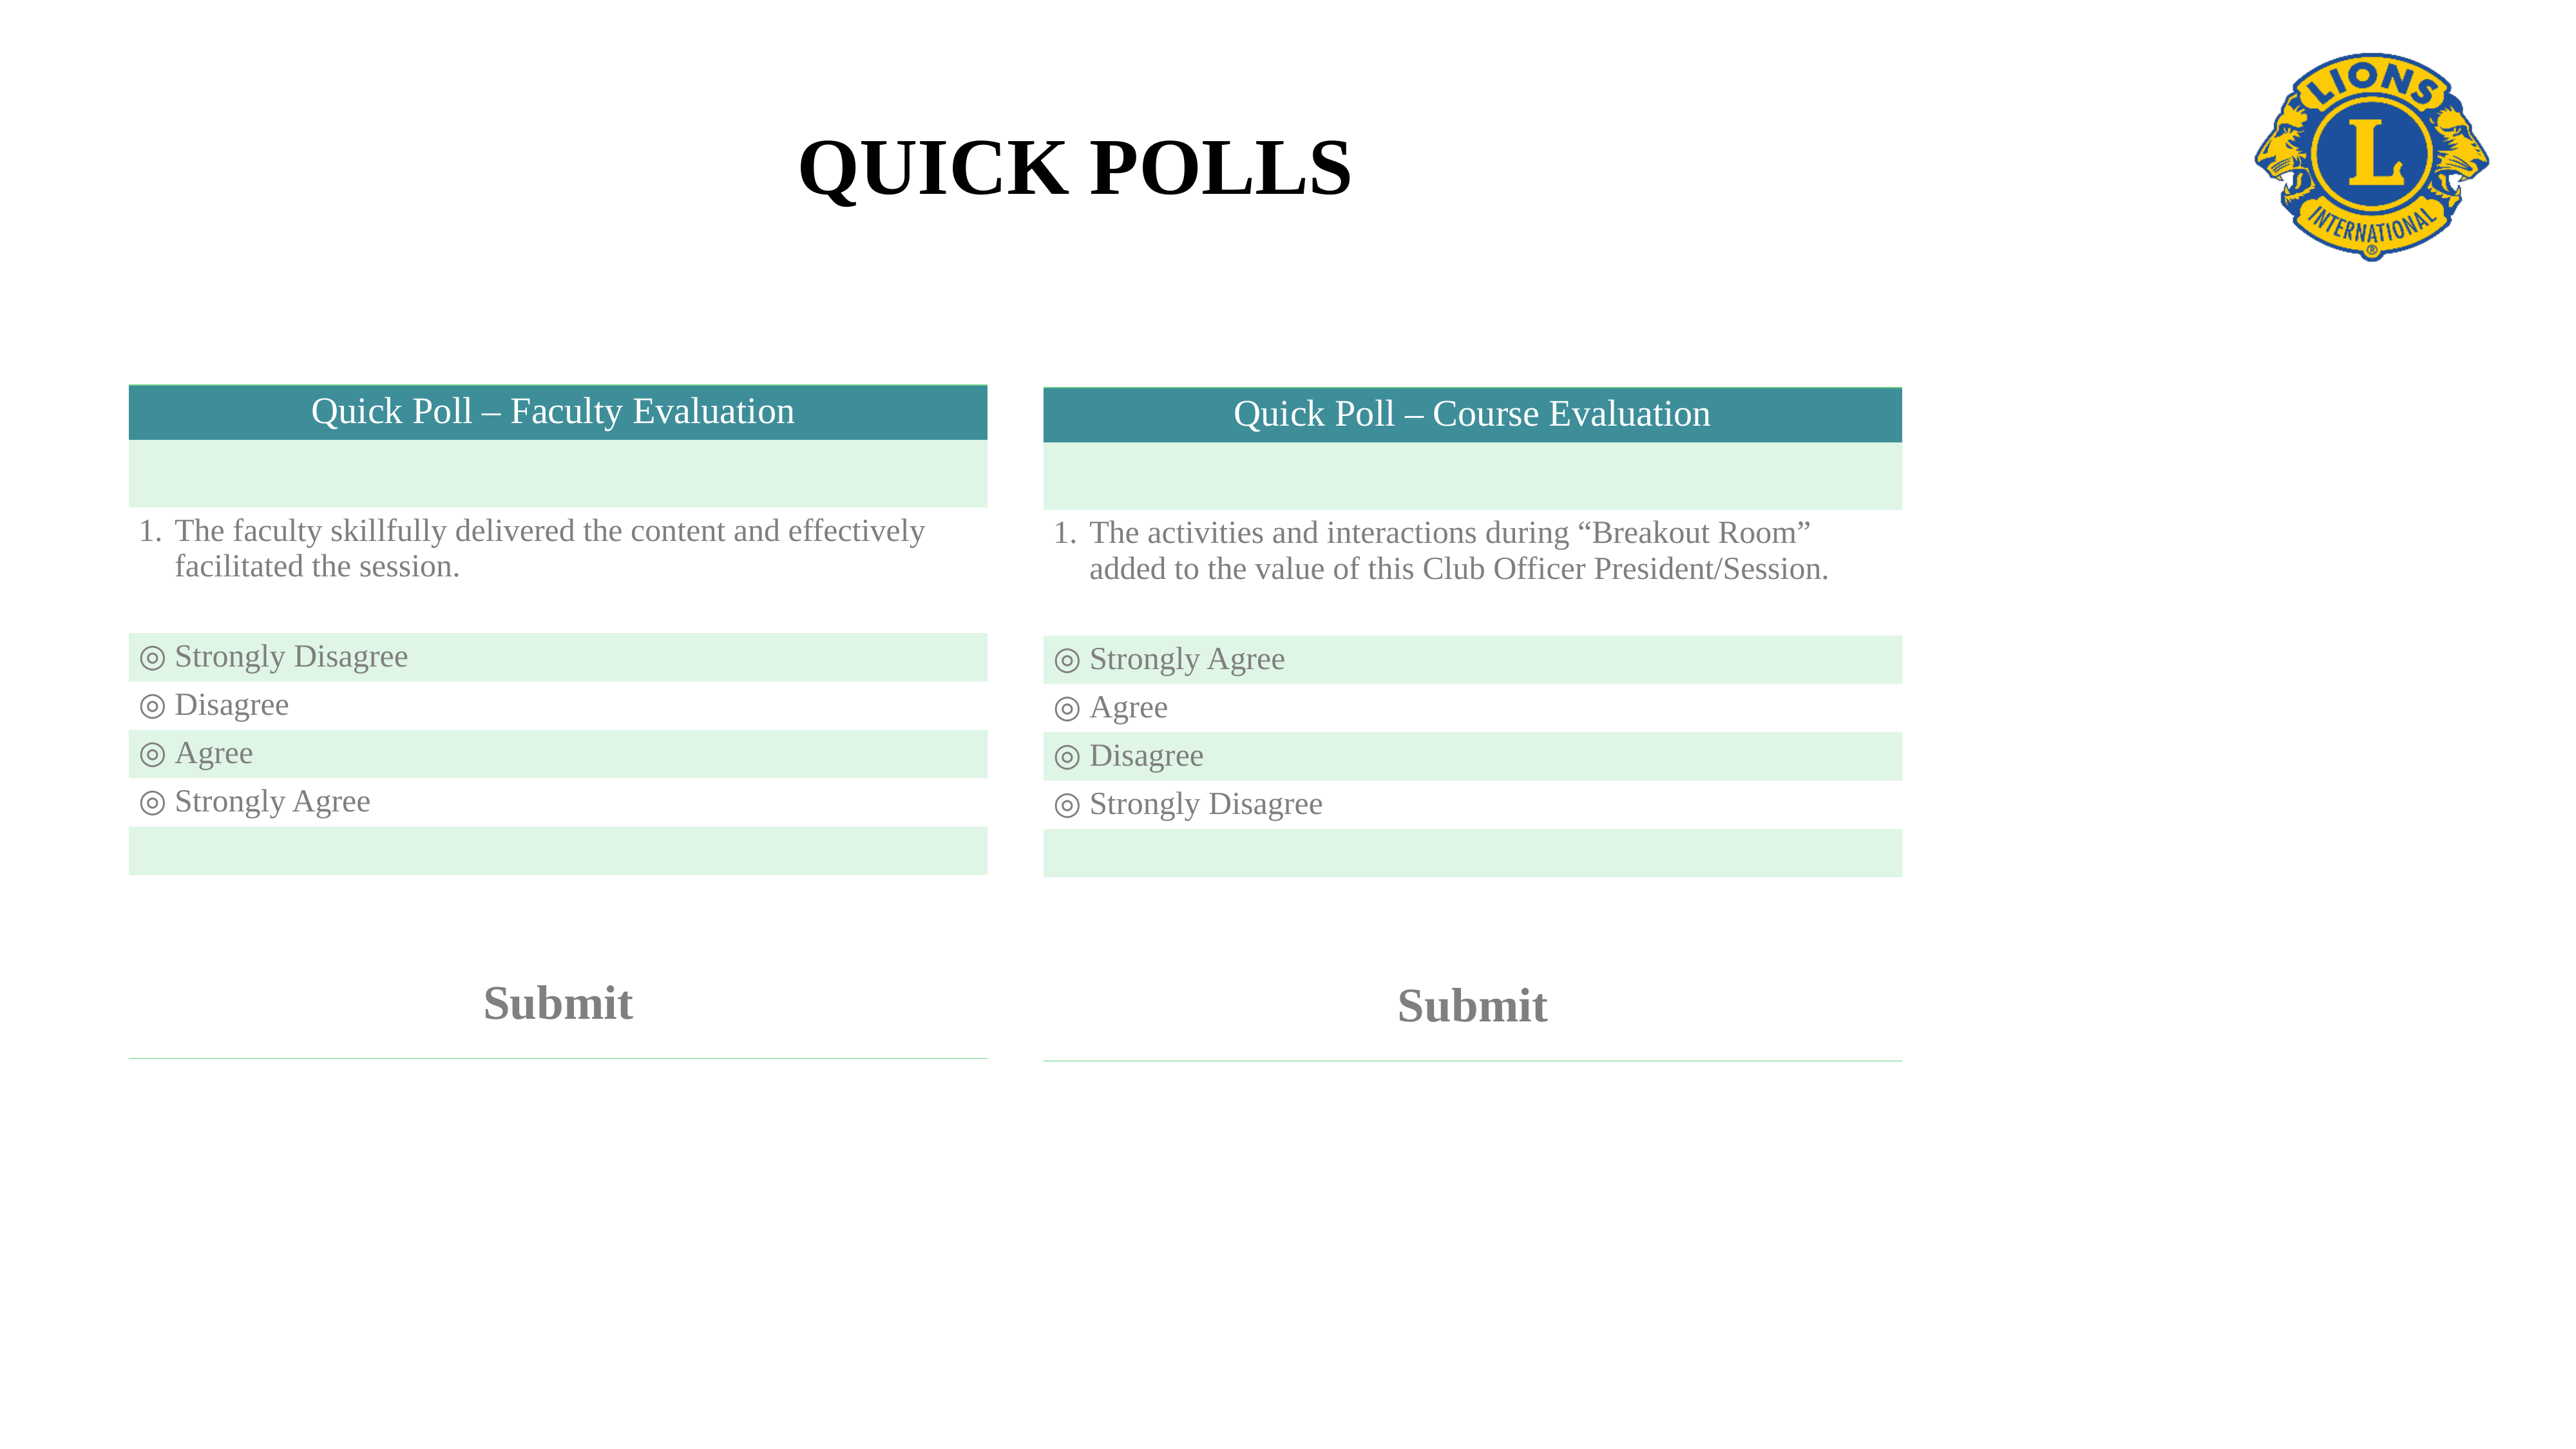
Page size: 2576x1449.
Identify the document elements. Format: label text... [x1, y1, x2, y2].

table_header Quick Poll – Course Evaluation [1044, 388, 1902, 442]
table_header Quick Poll – Faculty Evaluation [129, 386, 987, 440]
table_cell ◎ Disagree [129, 681, 987, 730]
table_cell ◎ Strongly Agree [129, 778, 987, 826]
table_cell ◎ Agree [1044, 684, 1902, 732]
table_cell [1044, 829, 1902, 877]
table_cell ◎ Strongly Disagree [129, 633, 987, 681]
table_cell Submit [1044, 877, 1902, 1061]
table_cell [129, 826, 987, 875]
table_cell The faculty skillfully delivered the content and effectively facilitated the session. [129, 507, 987, 633]
table_cell ◎ Disagree [1044, 732, 1902, 781]
table_cell [1044, 442, 1902, 510]
table_cell ◎ Strongly Disagree [1044, 781, 1902, 829]
table_cell The activities and interactions during “Breakout Room” added to the value of this Club Officer President/Session. [1044, 510, 1902, 636]
table_cell ◎ Agree [129, 730, 987, 778]
table_cell [129, 440, 987, 507]
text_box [787, 52, 2492, 263]
table_cell ◎ Strongly Agree [1044, 636, 1902, 684]
table_cell Submit [129, 875, 987, 1058]
